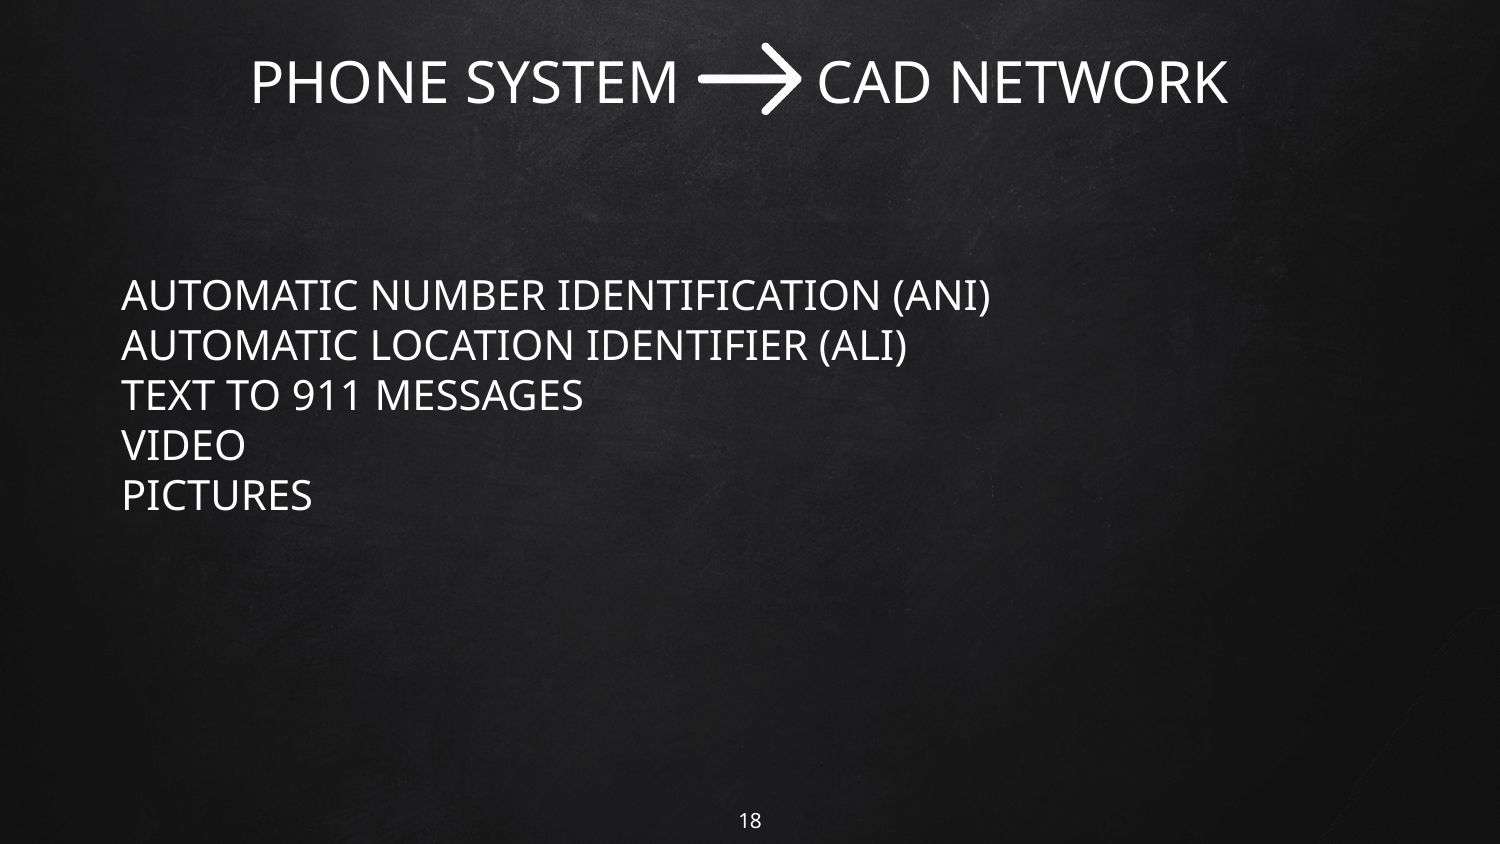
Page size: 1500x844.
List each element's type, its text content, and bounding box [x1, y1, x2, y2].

slide_number 18 [705, 792, 795, 844]
text_box PHONE SYSTEM CAD NETWORK [808, 37, 1429, 123]
picture [0, 0, 1500, 844]
text_box PHONE SYSTEM CAD NETWORK [51, 37, 691, 123]
text_box AUTOMATIC NUMBER IDENTIFICATION (ANI) AUTOMATIC LOCATION IDENTIFIER (ALI) TEXT TO 911 MESSAGES VIDEO PICTURES [106, 261, 1484, 526]
